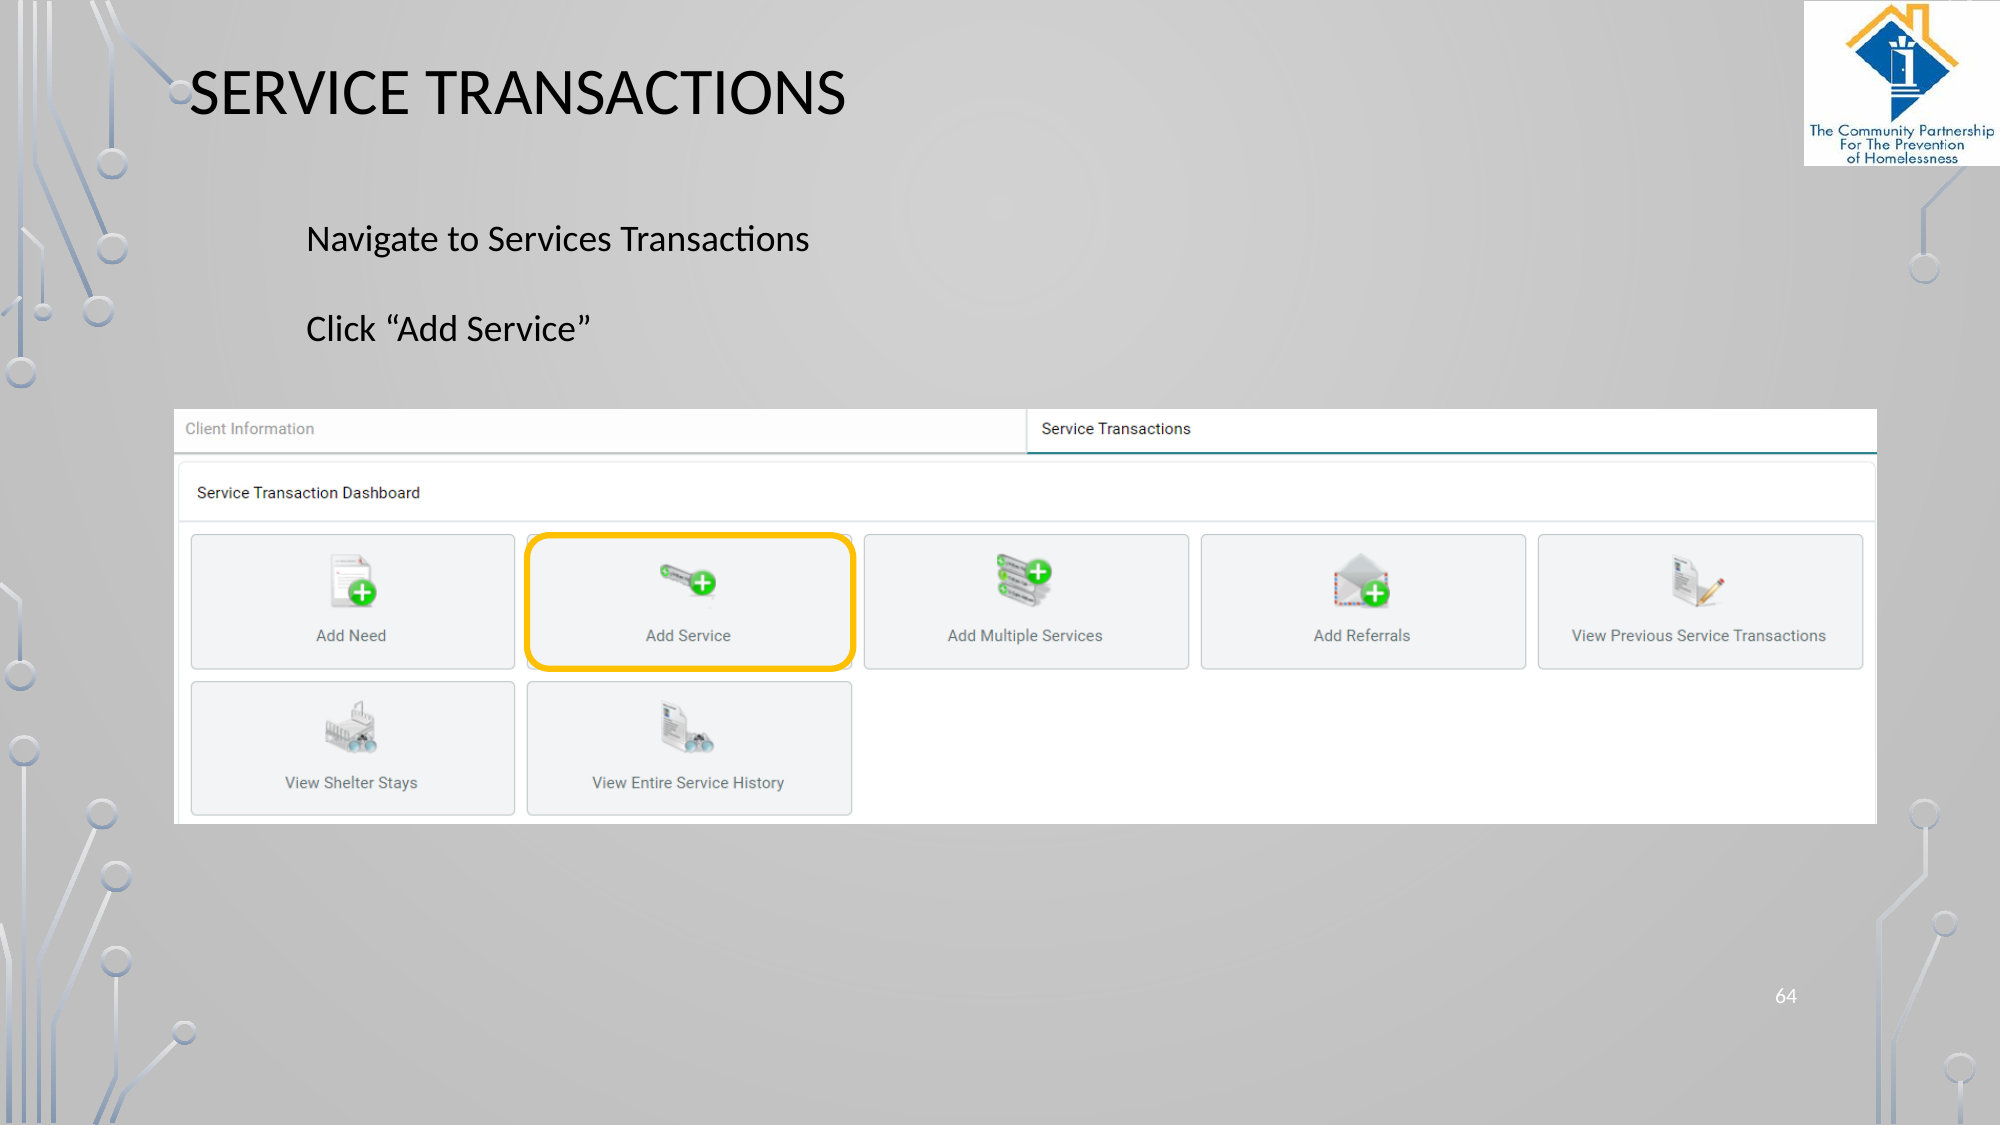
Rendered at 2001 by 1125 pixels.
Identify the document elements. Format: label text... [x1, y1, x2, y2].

picture [1804, 1, 2000, 166]
text_box Navigate to Services Transactions Click “Add Service” [291, 206, 1584, 357]
title Service Transactions [174, 41, 1104, 145]
slide_number 64 [1685, 965, 1813, 1025]
picture [174, 409, 1877, 825]
